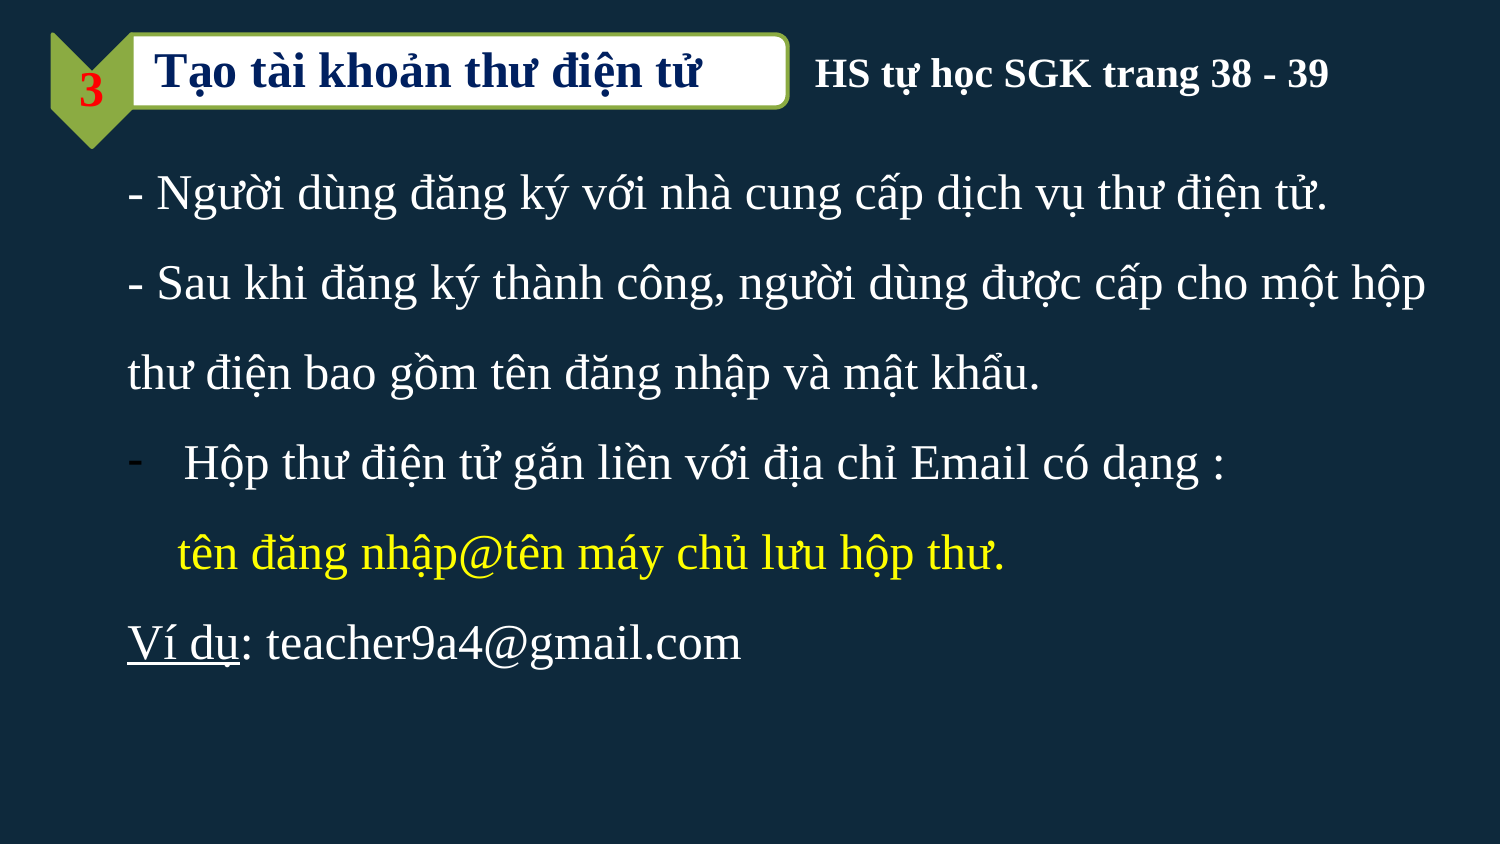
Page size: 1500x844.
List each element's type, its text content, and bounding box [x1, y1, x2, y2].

text_box - Người dùng đăng ký với nhà cung cấp dịch vụ thư điện tử. - Sau khi đăng ký thành công, người dùng được cấp cho một hộp thư điện bao gồm tên đăng nhập và mật khẩu. Hộp thư điện tử gắn liền với địa chỉ Email có dạng : tên đăng nhập@tên máy chủ lưu hộp thư. Ví dụ: teacher9a4@gmail.com [112, 121, 1463, 677]
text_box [52, 34, 132, 148]
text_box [131, 34, 788, 108]
text_box HS tự học SGK trang 38 - 39 [800, 37, 1438, 103]
